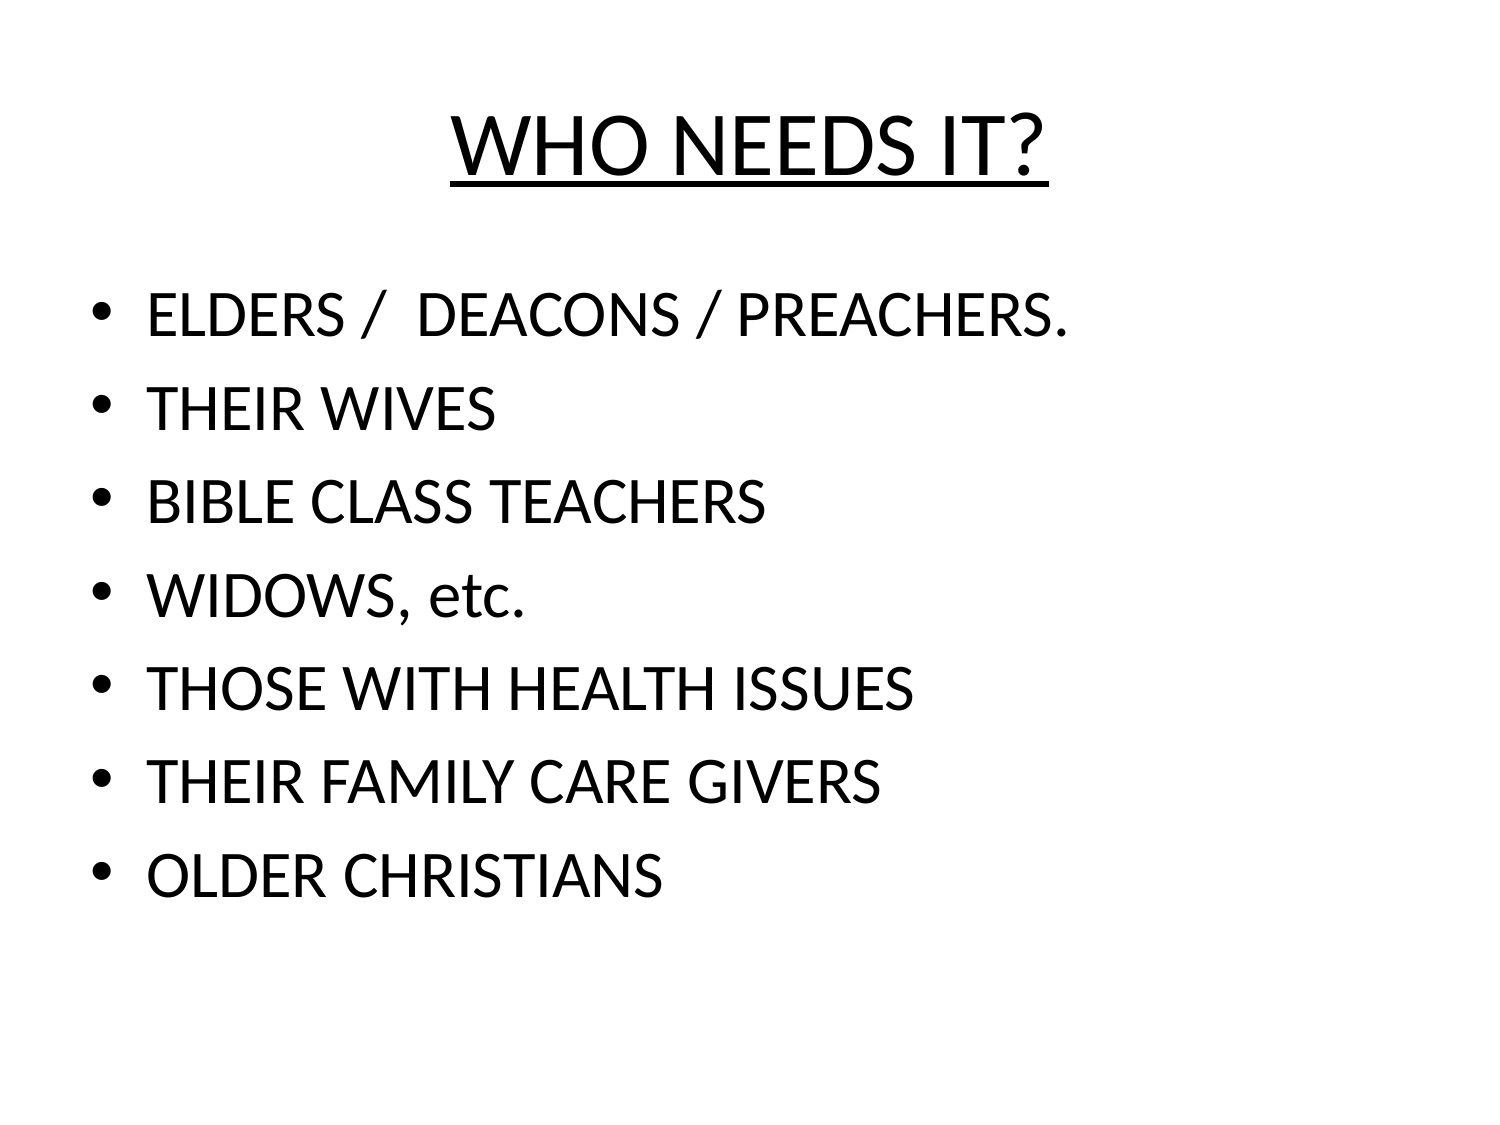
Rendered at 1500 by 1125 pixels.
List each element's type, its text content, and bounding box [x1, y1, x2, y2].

list ELDERS / DEACONS / PREACHERS. THEIR WIVES BIBLE CLASS TEACHERS WIDOWS, etc. THOSE WITH HEALTH ISSUES THEIR FAMILY CARE GIVERS OLDER CHRISTIANS [75, 262, 1425, 1005]
title WHO NEEDS IT? [75, 45, 1425, 233]
